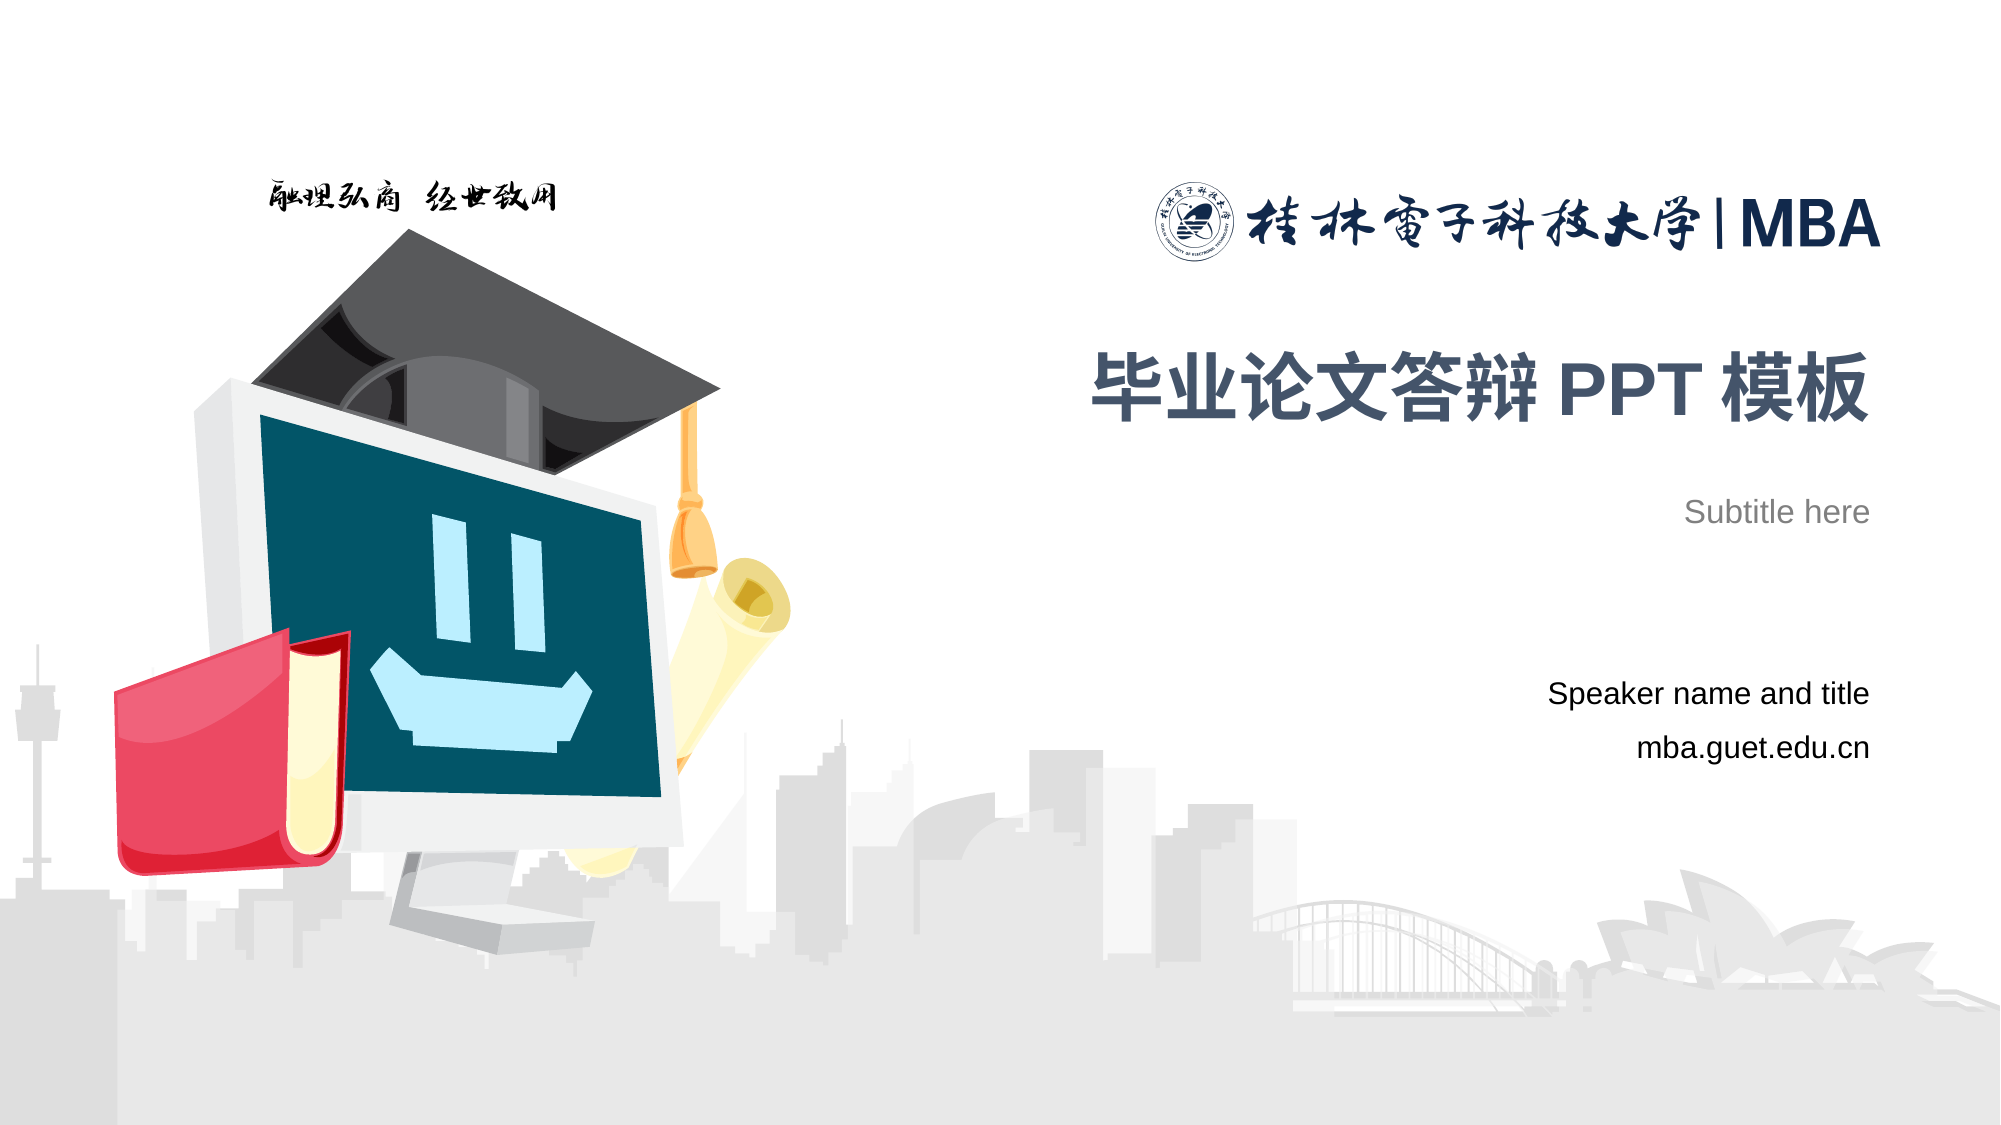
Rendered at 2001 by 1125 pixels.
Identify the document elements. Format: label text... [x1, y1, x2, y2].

list Speaker name and title [996, 667, 1886, 721]
subtitle Subtitle here [996, 482, 1886, 543]
picture [1132, 174, 1917, 270]
picture [260, 174, 568, 216]
title 毕业论文答辩PPT模板 [996, 292, 1886, 479]
list mba.guet.edu.cn [996, 721, 1886, 776]
